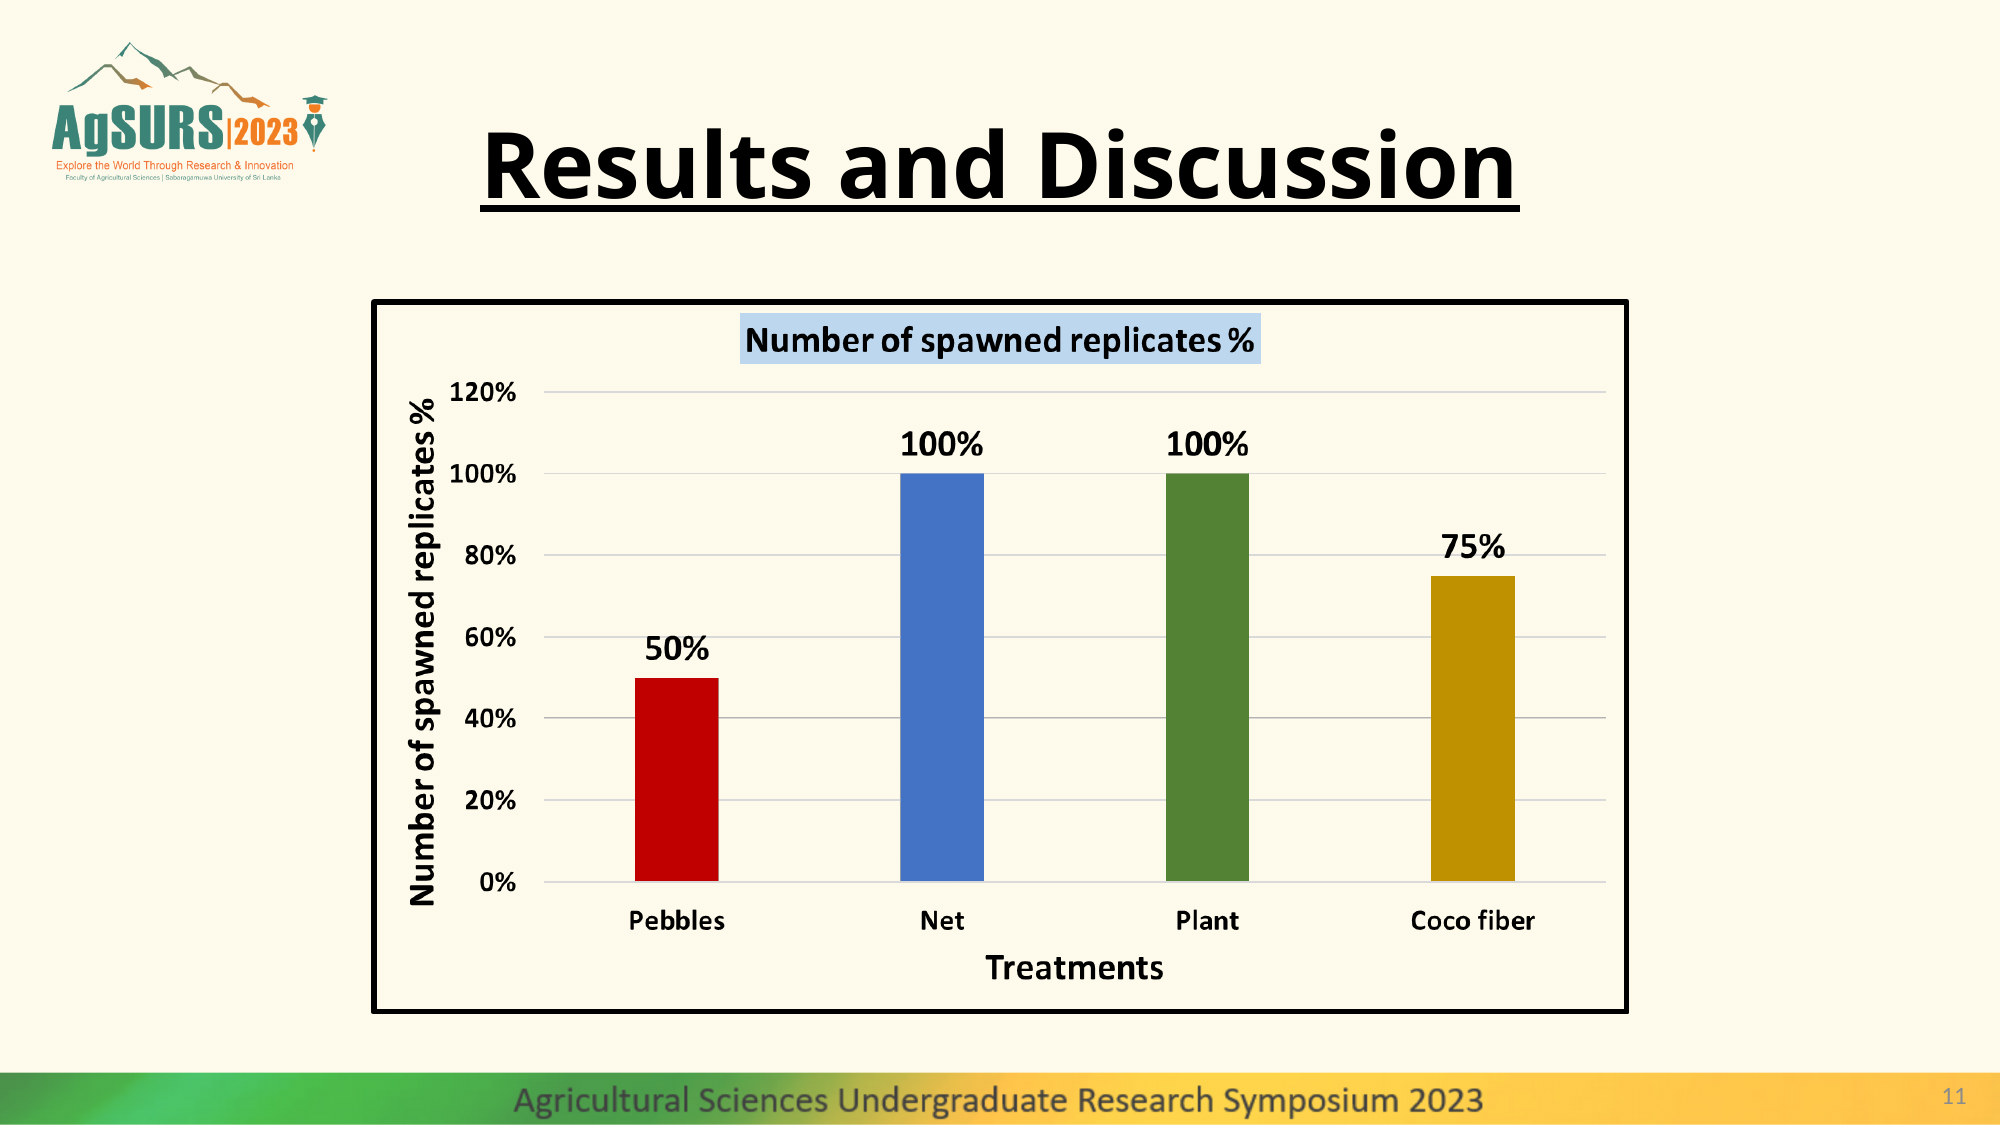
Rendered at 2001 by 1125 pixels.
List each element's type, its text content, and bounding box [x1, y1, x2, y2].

picture [0, 0, 2000, 1125]
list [371, 299, 1629, 1014]
slide_number 11 [1531, 1065, 1982, 1125]
title Results and Discussion [137, 59, 1863, 278]
